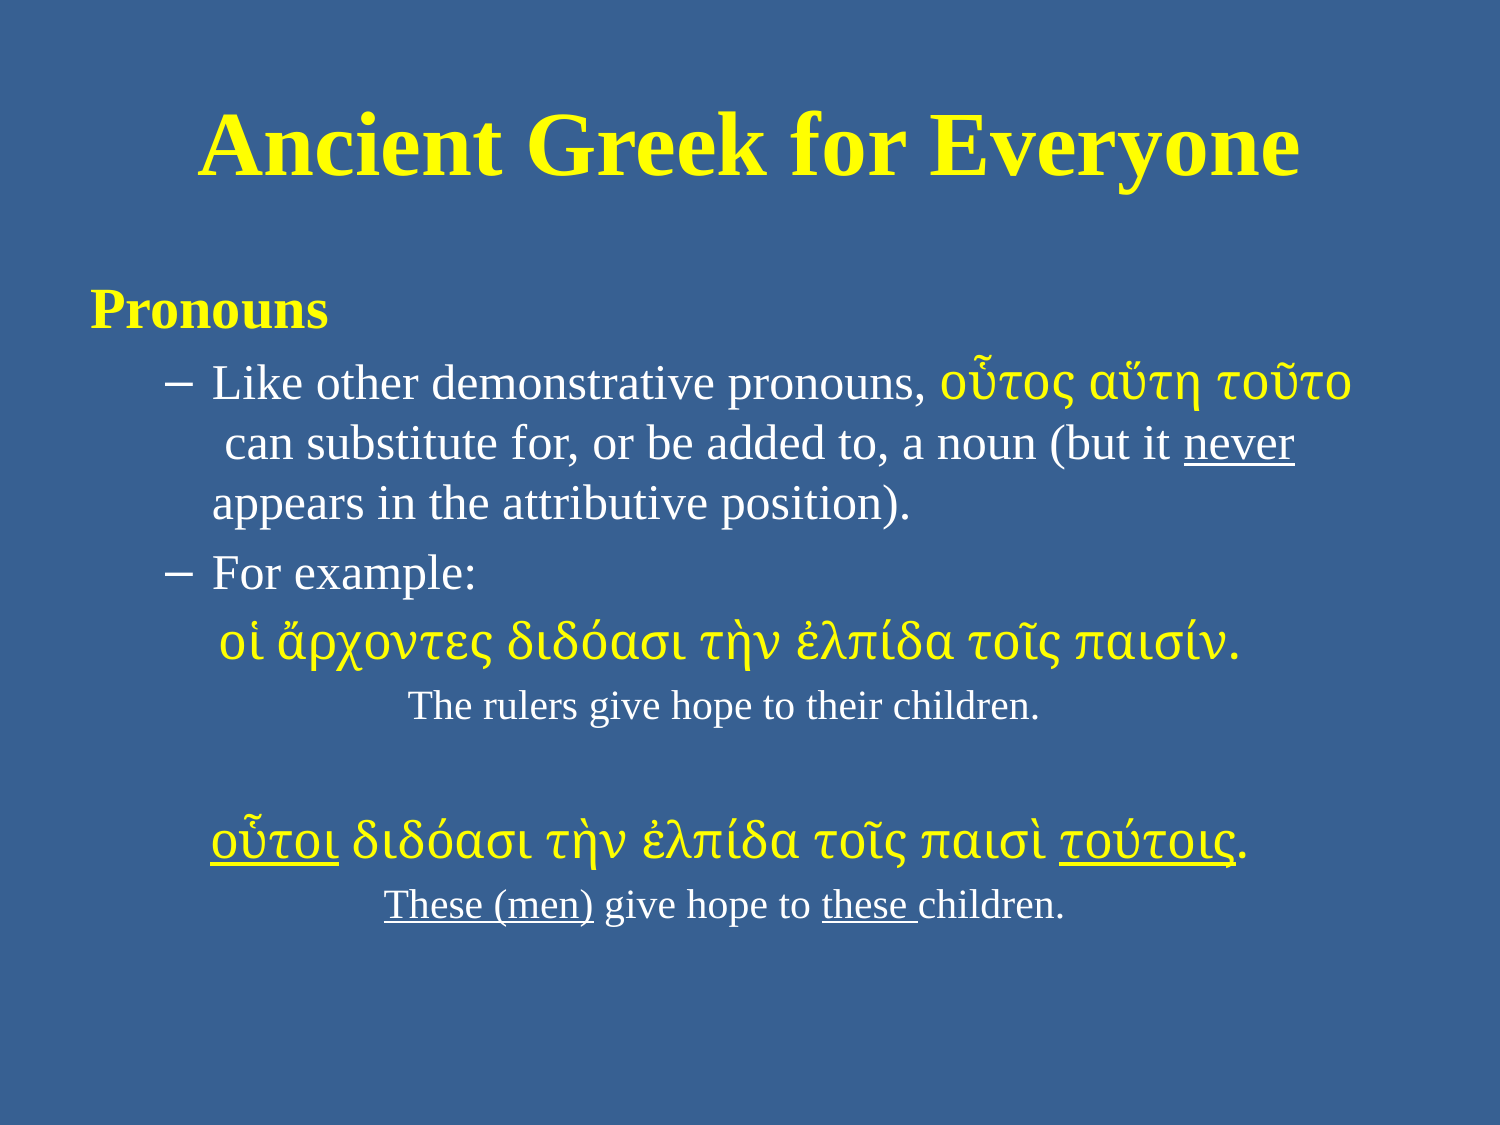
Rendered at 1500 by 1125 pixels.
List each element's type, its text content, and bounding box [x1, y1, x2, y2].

list Pronouns Like other demonstrative pronouns, οὗτος αὕτη τοῦτο can substitute for, or be added to, a noun (but it never appears in the attributive position). For example: οἱ ἄρχοντες διδόασι τὴν ἐλπίδα τοῖς παισίν. The rulers give hope to their children. οὗτοι διδόασι τὴν ἐλπίδα τοῖς παισὶ τούτοις. These (men) give hope to these children. [75, 262, 1375, 1063]
title Ancient Greek for Everyone [75, 45, 1425, 233]
